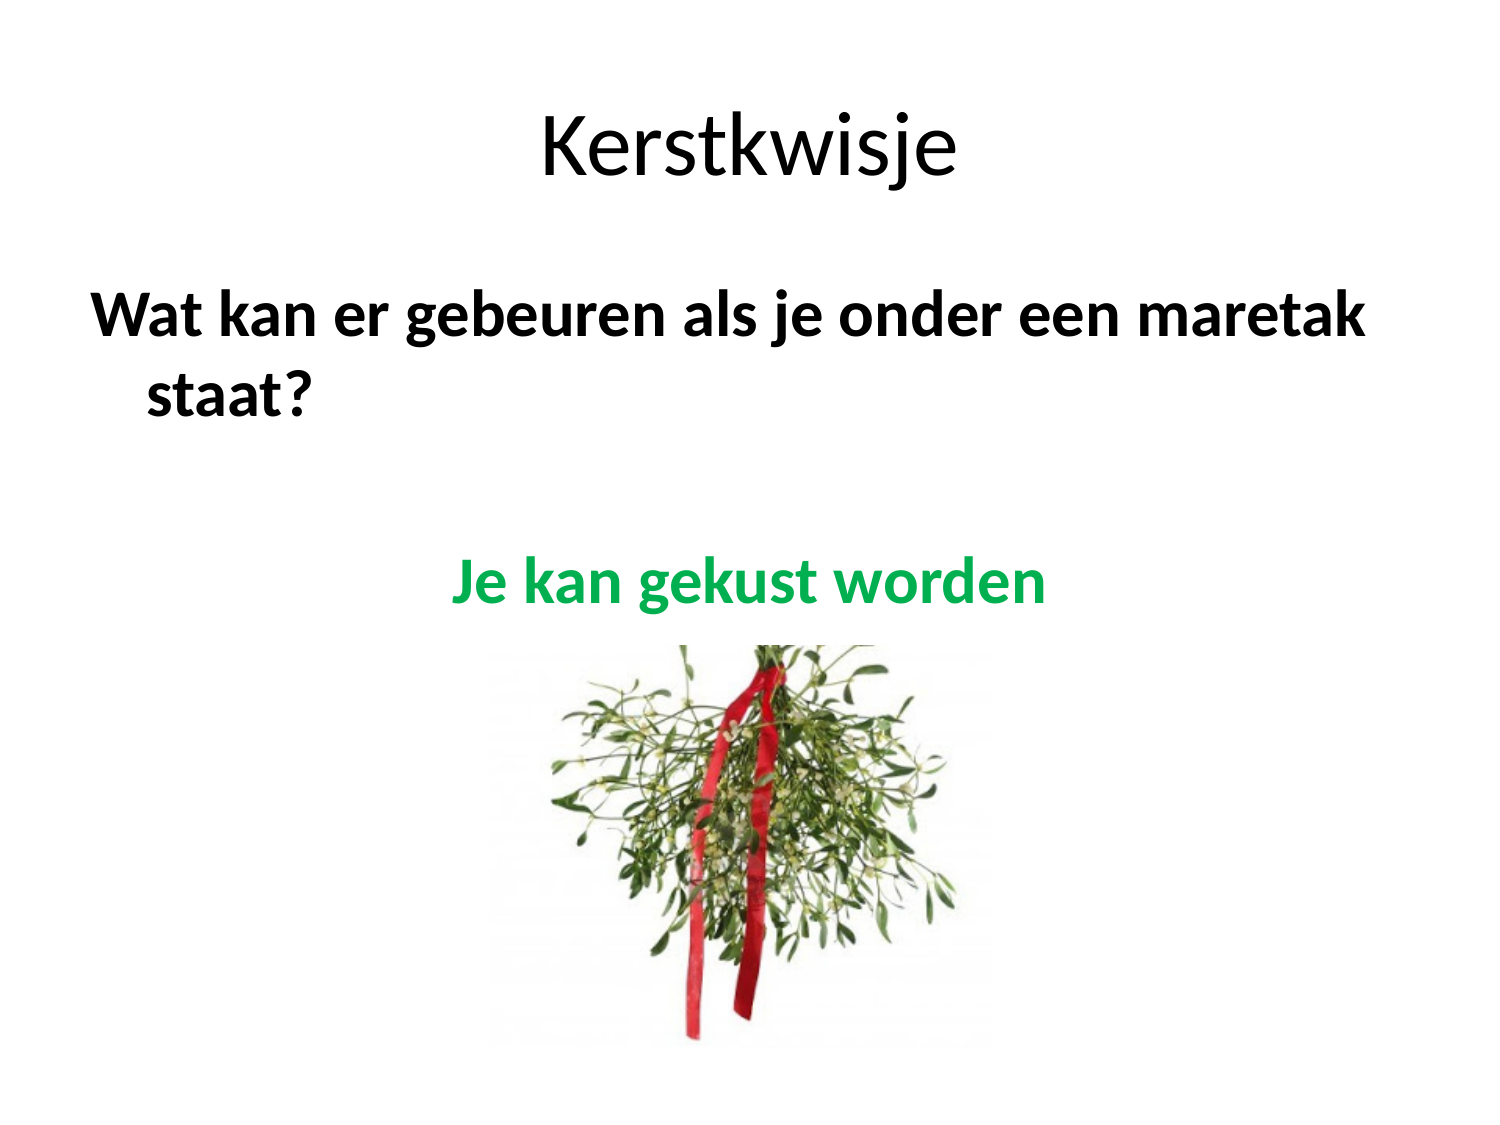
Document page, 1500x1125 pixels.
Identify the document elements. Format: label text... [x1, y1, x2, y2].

picture [489, 644, 991, 1055]
list Wat kan er gebeuren als je onder een maretak staat? Je kan gekust worden [75, 262, 1425, 1005]
title Kerstkwisje [75, 45, 1425, 233]
